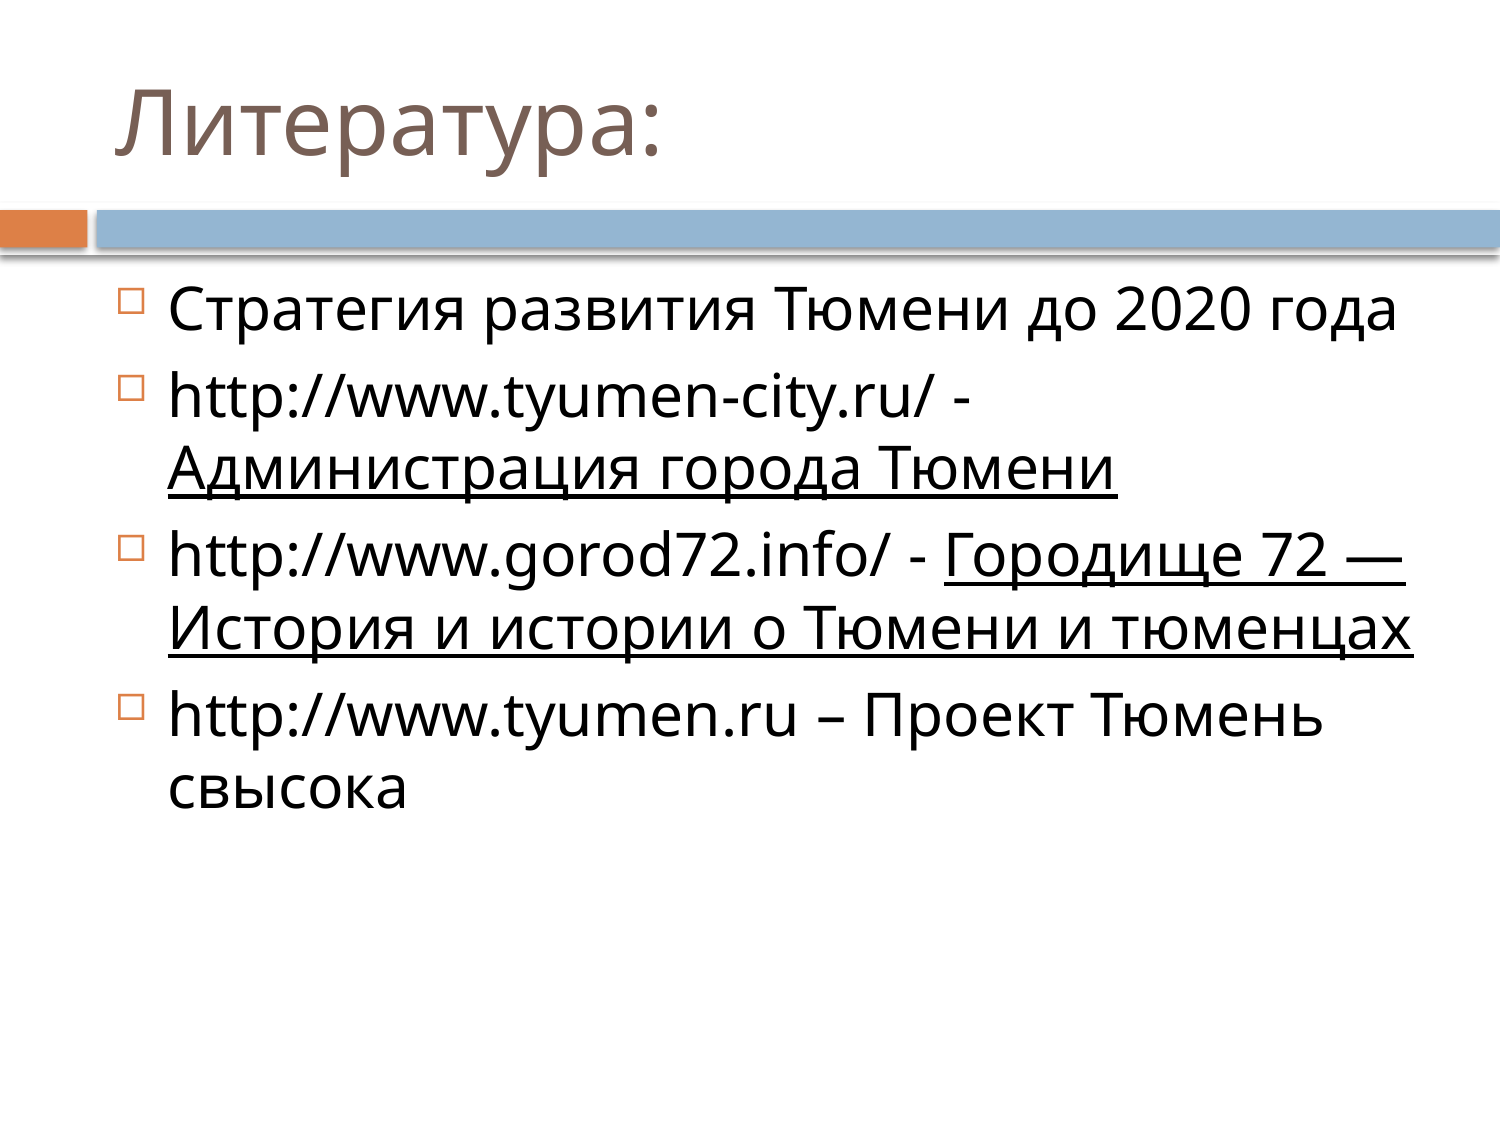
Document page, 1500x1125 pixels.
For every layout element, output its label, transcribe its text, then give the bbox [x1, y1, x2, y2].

title Литература: [100, 37, 1438, 200]
list Стратегия развития Тюмени до 2020 года http://www.tyumen-city.ru/ - Администрация города Тюмени http://www.gorod72.info/ - Городище 72 — История и истории о Тюмени и тюменцах http://www.tyumen.ru – Проект Тюмень свысока [100, 262, 1438, 1000]
